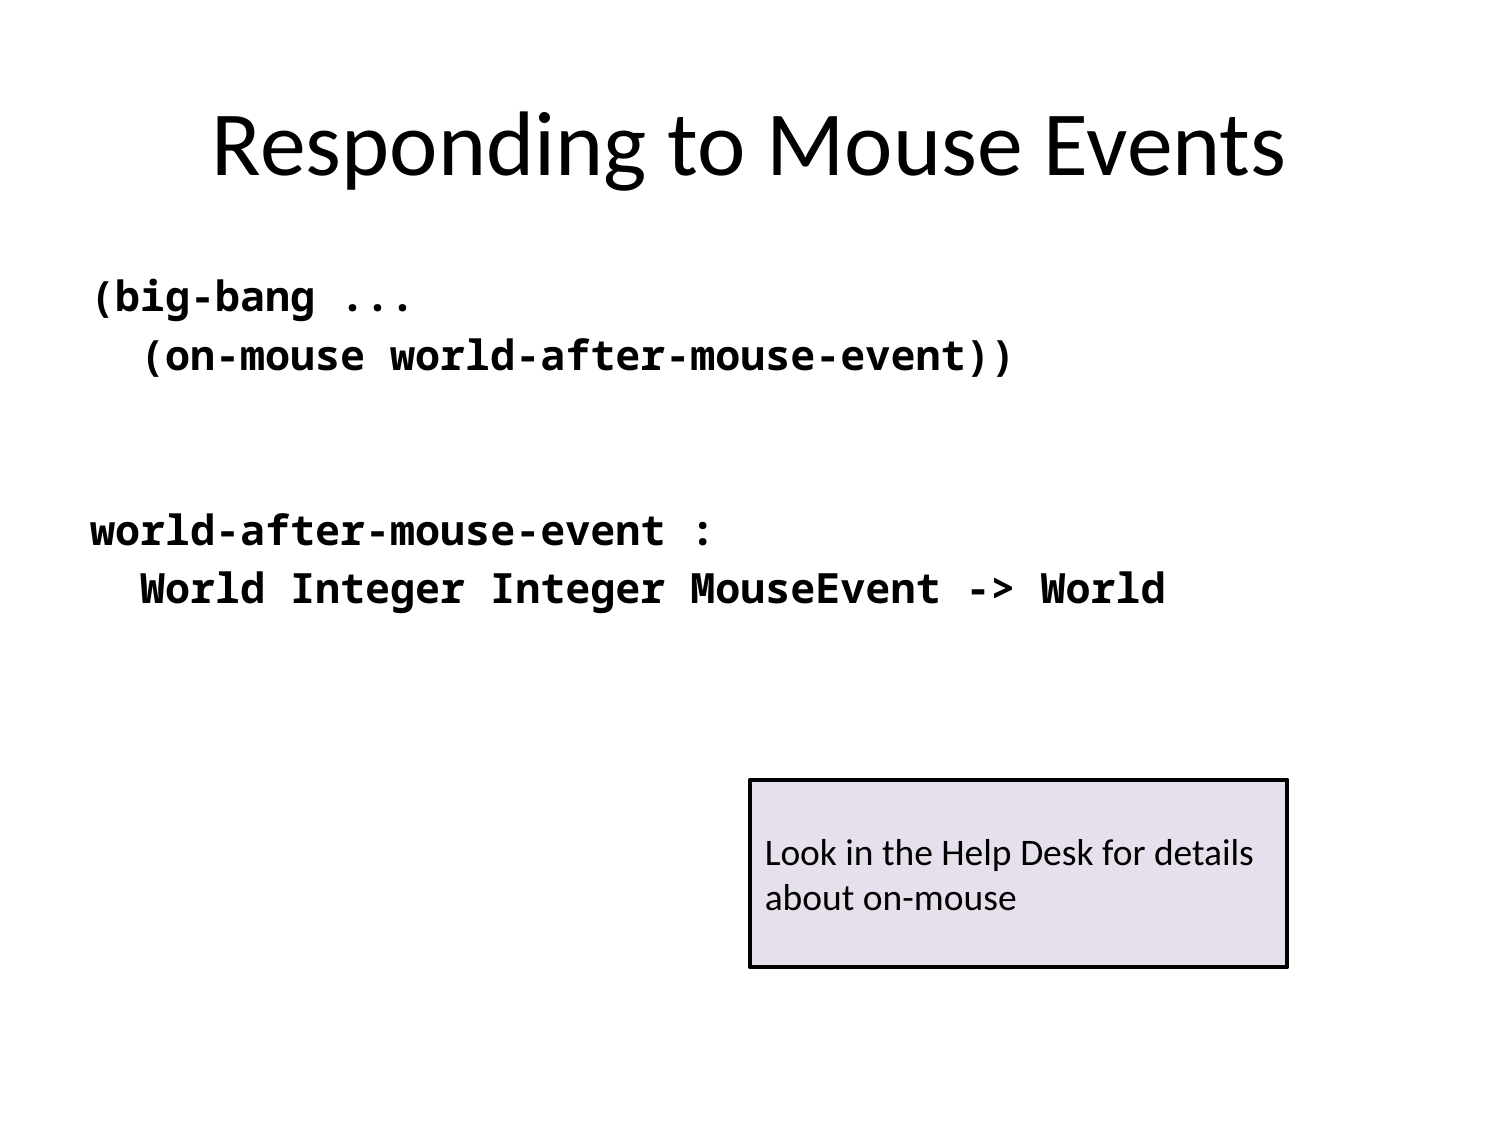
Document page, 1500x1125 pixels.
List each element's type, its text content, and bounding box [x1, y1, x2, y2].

title Responding to Mouse Events [75, 45, 1425, 233]
list (big-bang ... (on-mouse world-after-mouse-event)) world-after-mouse-event : World Integer Integer MouseEvent -> World [75, 262, 1425, 1005]
text_box Look in the Help Desk for details about on-mouse [748, 778, 1289, 969]
